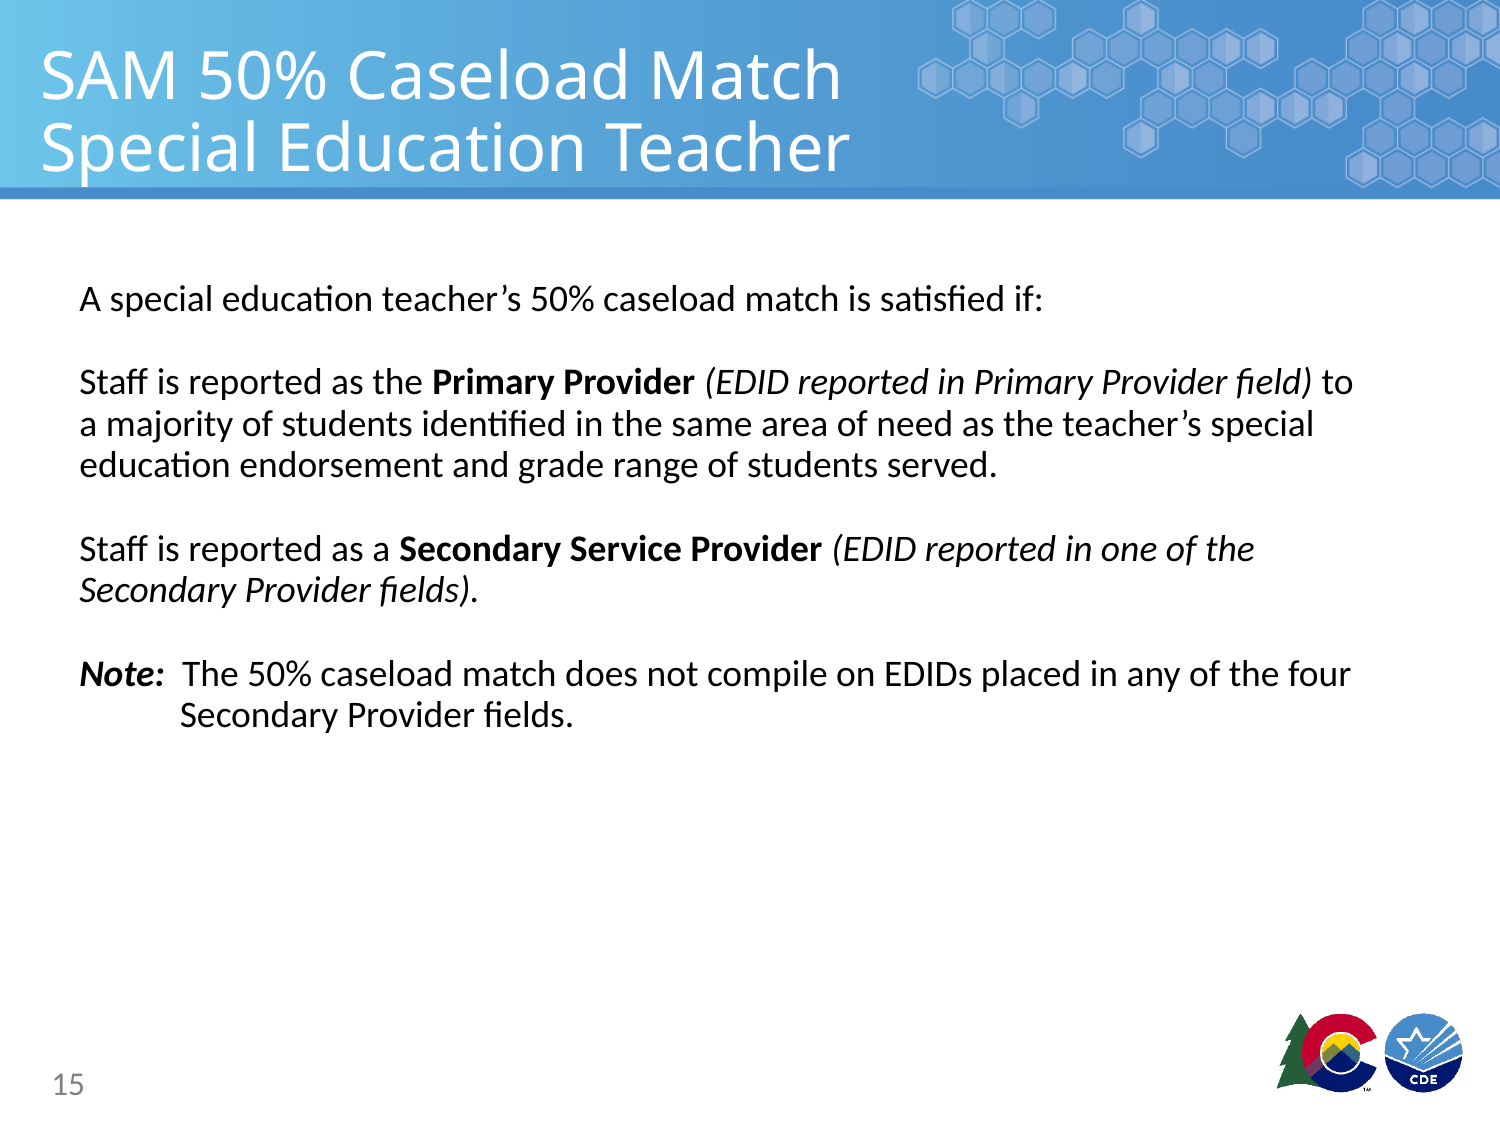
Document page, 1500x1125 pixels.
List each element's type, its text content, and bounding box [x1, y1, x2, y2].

list A special education teacher’s 50% caseload match is satisfied if: Staff is reported as the Primary Provider (EDID reported in Primary Provider field) to a majority of students identified in the same area of need as the teacher’s special education endorsement and grade range of students served. Staff is reported as a Secondary Service Provider (EDID reported in one of the Secondary Provider fields). Note: The 50% caseload match does not compile on EDIDs placed in any of the four Secondary Provider fields. [79, 276, 1363, 1039]
title SAM 50% Caseload Match Special Education Teacher [40, 41, 1038, 166]
slide_number 15 [36, 1054, 375, 1115]
picture [1275, 1012, 1463, 1093]
picture [0, 0, 1500, 200]
